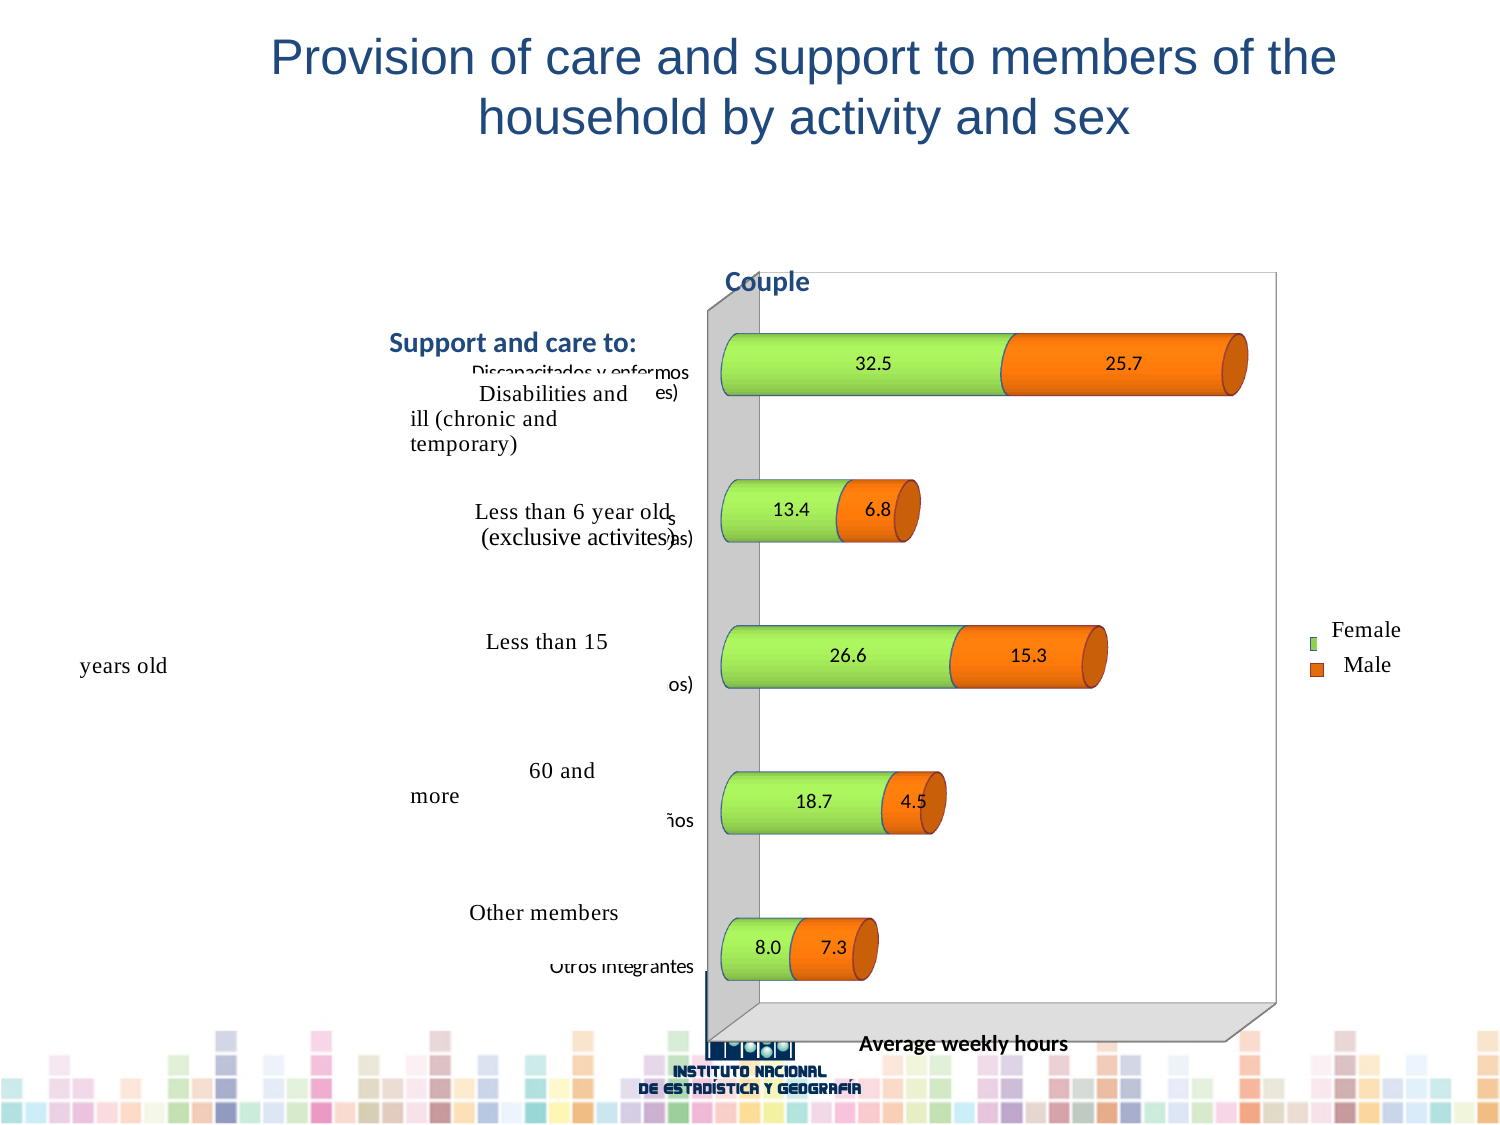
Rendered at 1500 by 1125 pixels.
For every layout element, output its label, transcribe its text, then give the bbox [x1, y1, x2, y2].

chart [64, 255, 1424, 1059]
text_box Provision of care and support to members of the household by activity and sex [173, 16, 1436, 152]
picture [0, 0, 1500, 1125]
